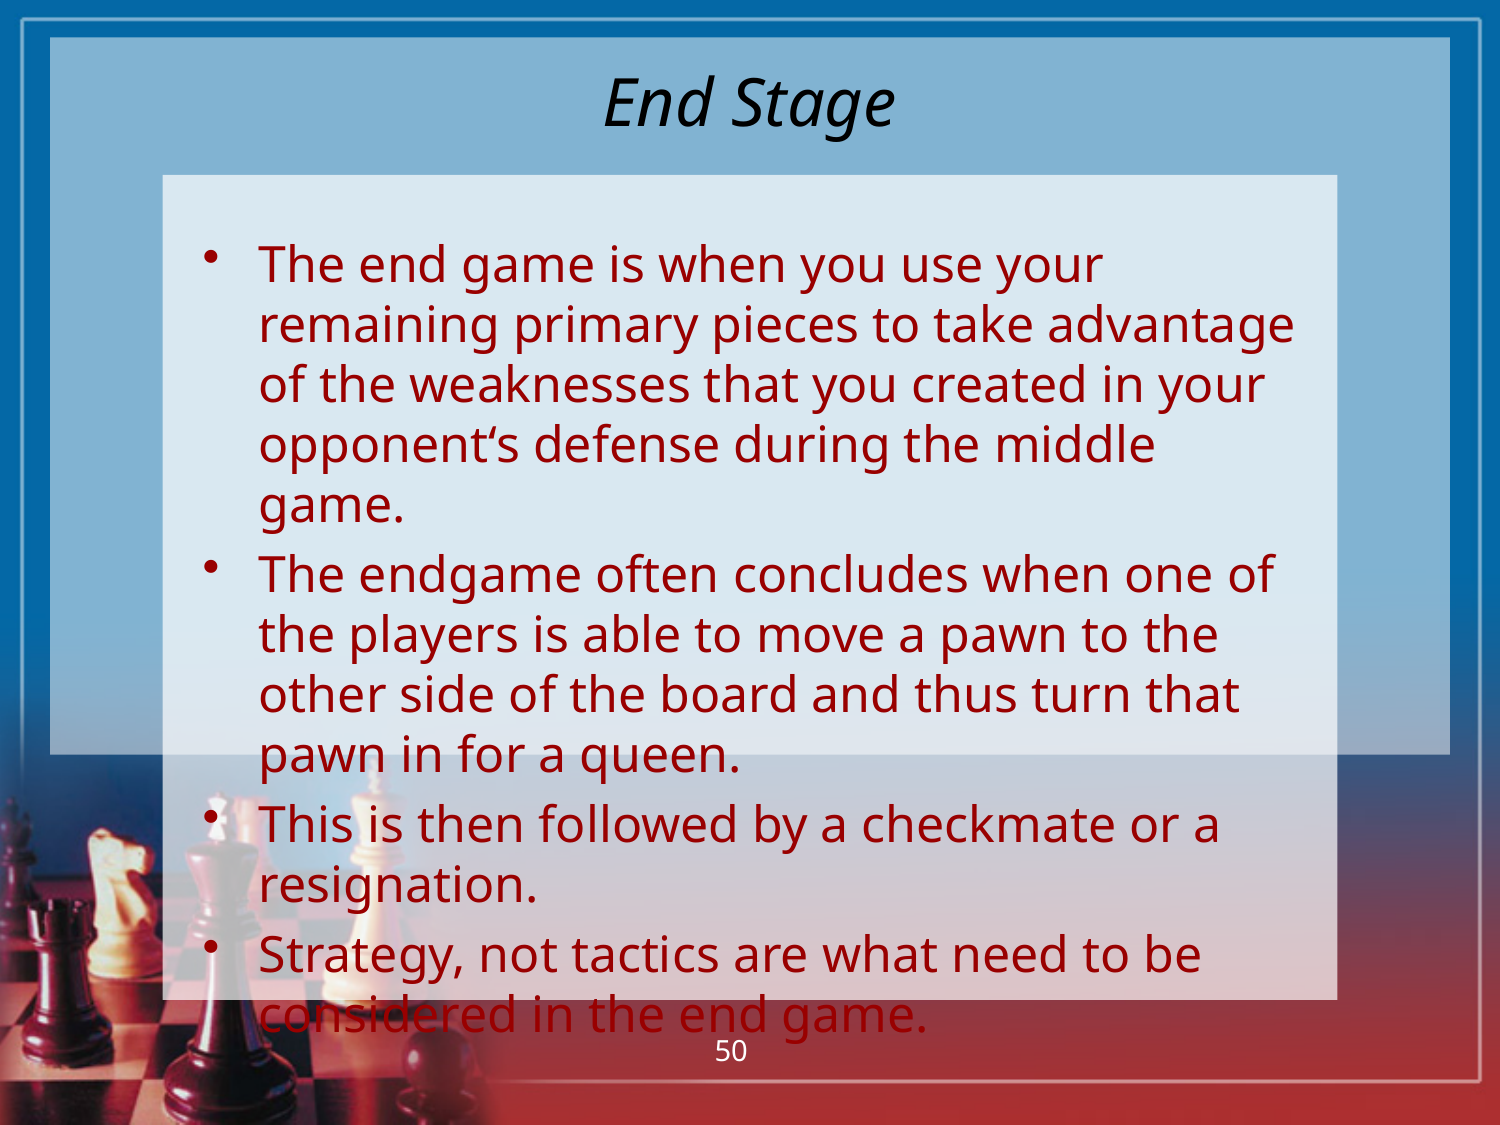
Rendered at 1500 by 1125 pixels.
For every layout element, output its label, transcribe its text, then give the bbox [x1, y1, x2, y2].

table_cell 22 [50, 163, 1450, 755]
picture [0, 0, 1500, 1125]
slide_number 50 [637, 1024, 826, 1104]
list The end game is when you use your remaining primary pieces to take advantage of the weaknesses that you created in your opponent‘s defense during the middle game. The endgame often concludes when one of the players is able to move a pawn to the other side of the board and thus turn that pawn in for a queen. This is then followed by a checkmate or a resignation. Strategy, not tactics are what need to be considered in the end game. [187, 224, 1313, 1006]
title End Stage [49, 37, 1451, 163]
